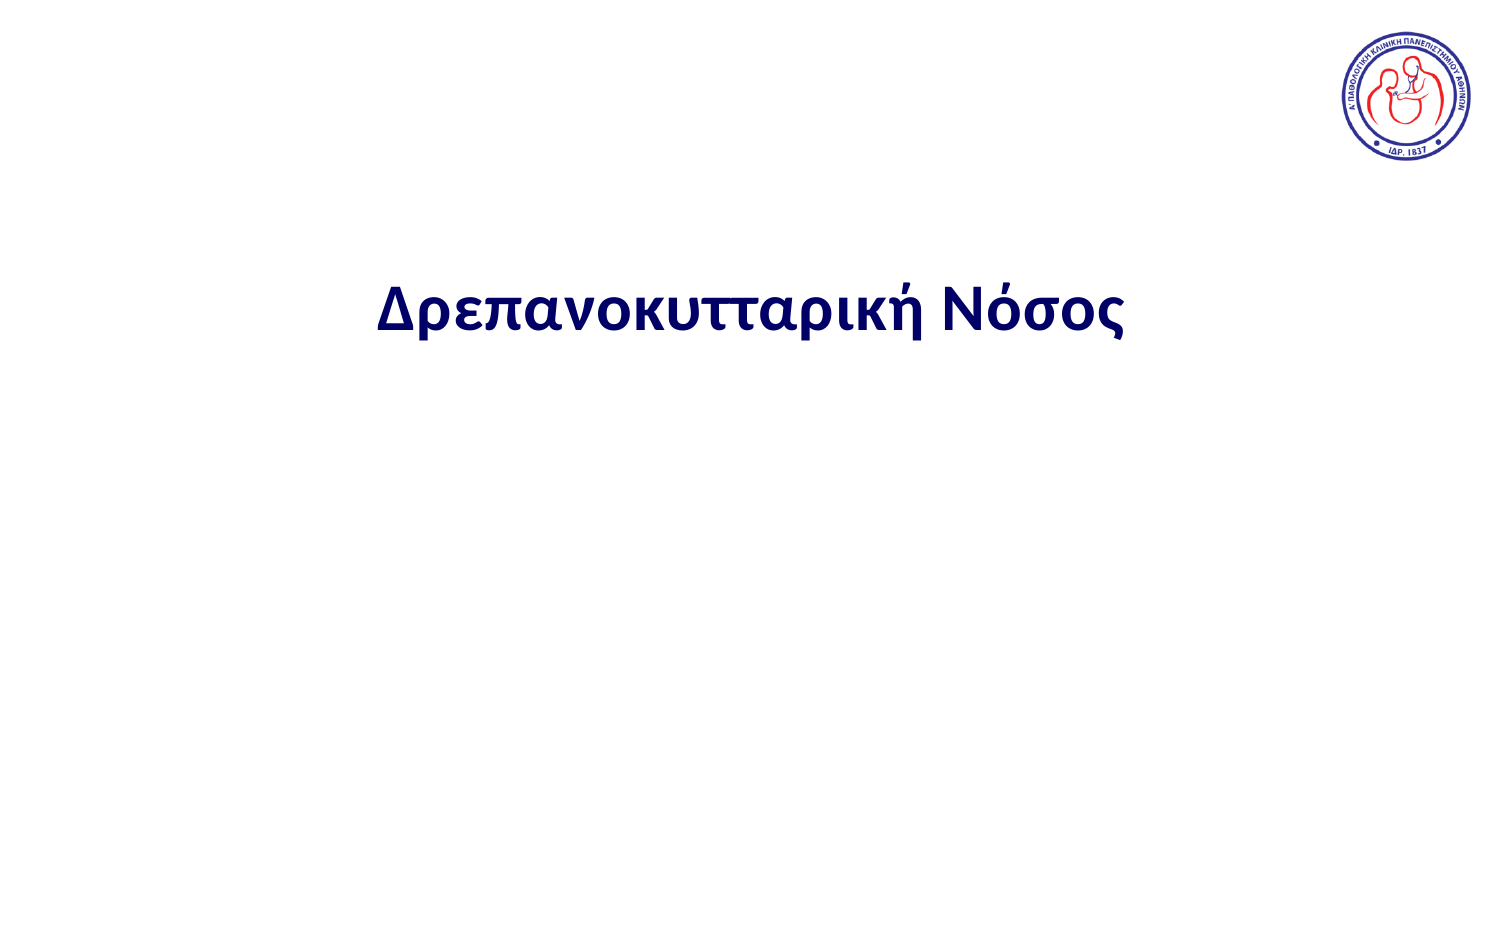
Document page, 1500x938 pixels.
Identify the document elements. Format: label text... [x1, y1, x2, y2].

picture [1341, 31, 1471, 161]
title Δρεπανοκυτταρική Νόσος [76, 256, 1427, 413]
